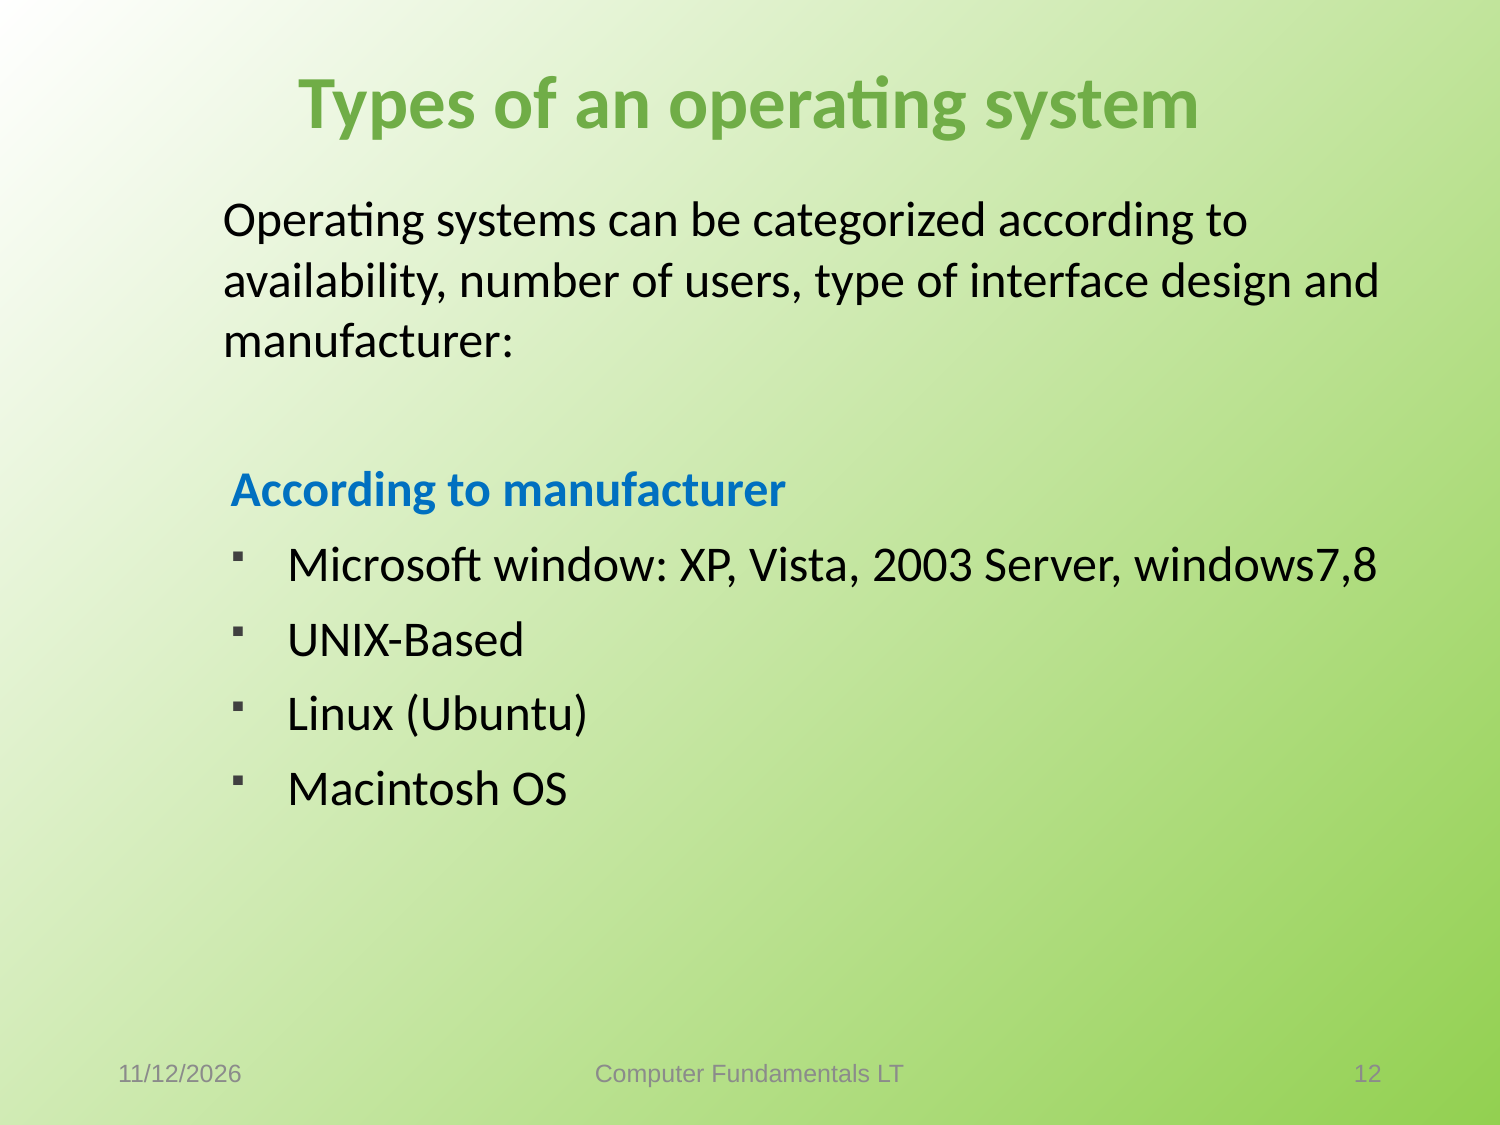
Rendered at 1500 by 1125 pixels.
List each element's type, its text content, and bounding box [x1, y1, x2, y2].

slide_number 12 [1059, 1042, 1397, 1103]
text_box [30, 23, 1460, 176]
text_box Operating systems can be categorized according to availability, number of users, type of interface design and manufacturer: According to manufacturer Microsoft window: XP, Vista, 2003 Server, windows7,8 UNIX-Based Linux (Ubuntu) Macintosh OS [118, 174, 1409, 983]
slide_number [103, 1042, 441, 1103]
title Types of an operating system [75, 45, 1425, 163]
footer Computer Fundamentals LT [496, 1042, 1004, 1103]
